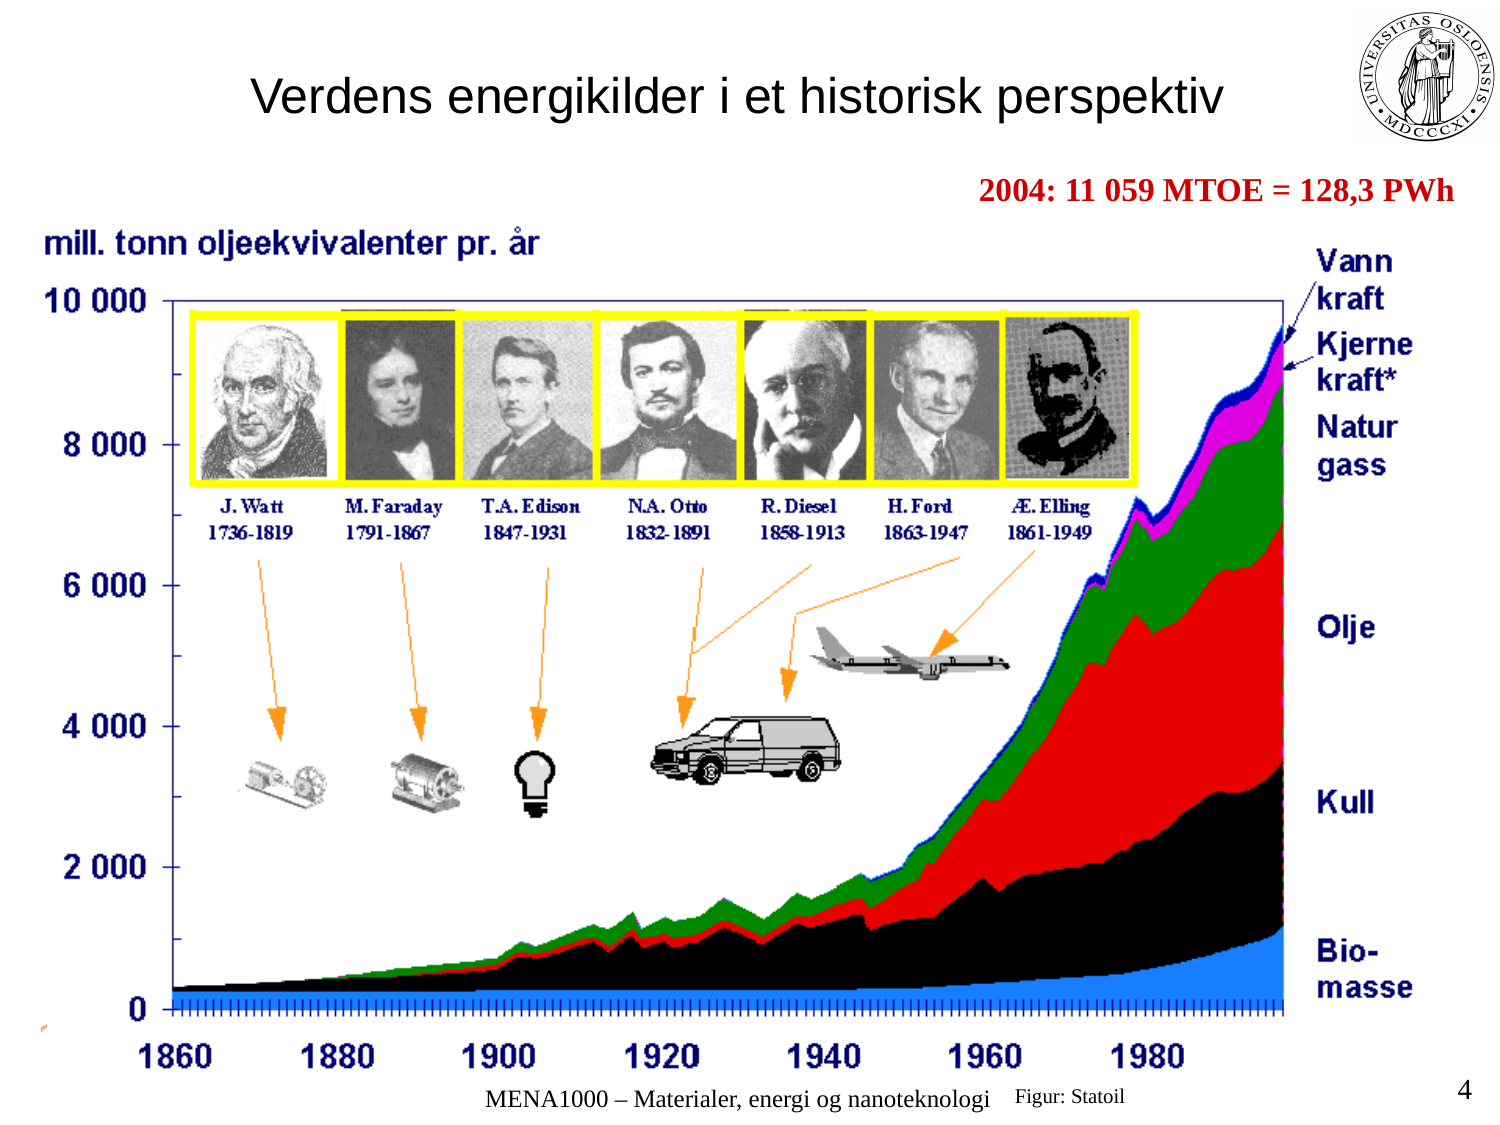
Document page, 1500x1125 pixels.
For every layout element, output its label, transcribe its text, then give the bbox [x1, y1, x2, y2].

text_box Figur: Statoil [999, 1091, 1475, 1115]
picture [1376, 4, 1500, 149]
slide_number 4 [1349, 1062, 1488, 1113]
text_box 2004: 11 059 MTOE = 128,3 PWh [964, 160, 1471, 216]
footer MENA1000 – Materialer, energi og nanoteknologi [466, 1091, 1011, 1125]
picture [40, 219, 1442, 1082]
title Verdens energikilder i et historisk perspektiv [100, 0, 1376, 188]
